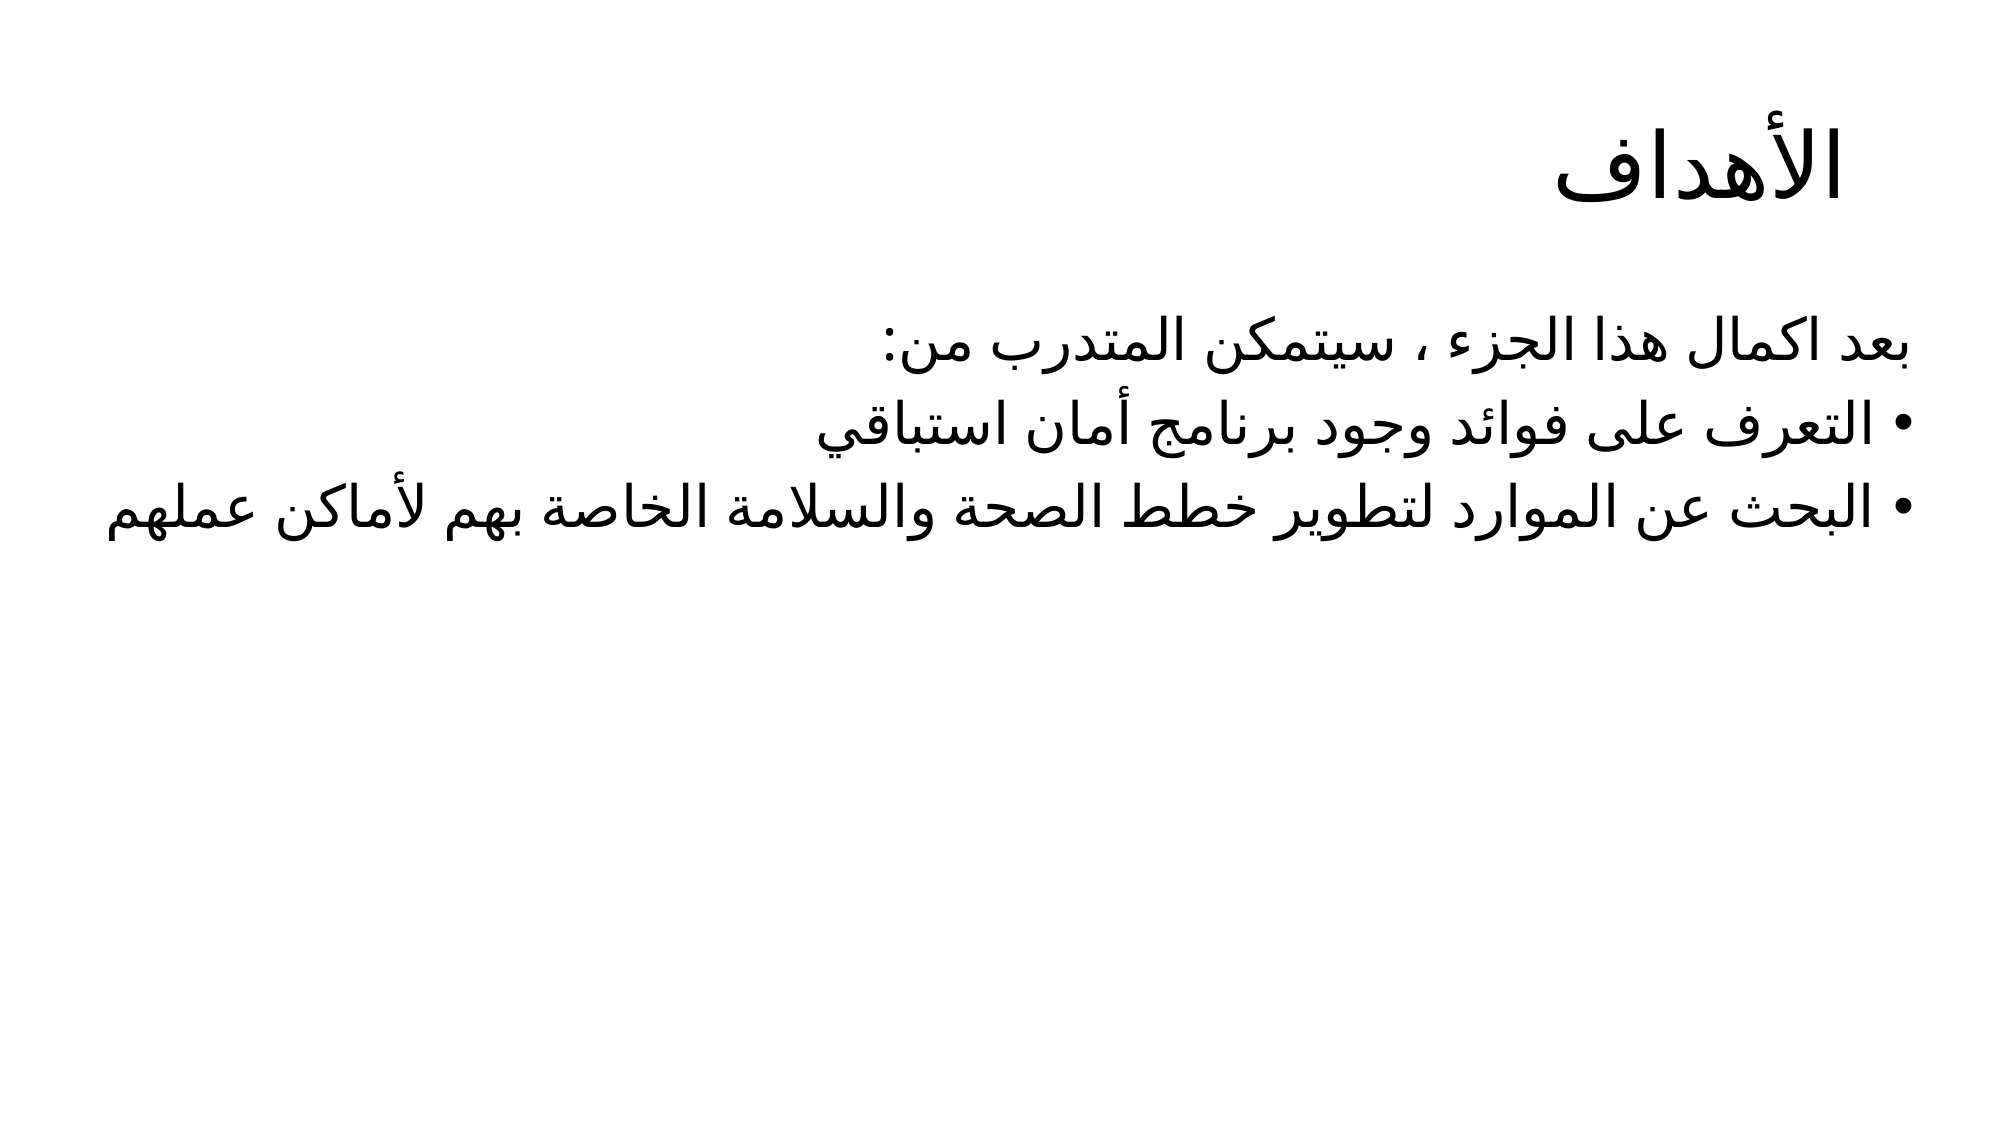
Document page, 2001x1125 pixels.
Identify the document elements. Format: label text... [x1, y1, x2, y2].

list بعد اكمال هذا الجزء ، سيتمكن المتدرب من: التعرف على فوائد وجود برنامج أمان استباقي البحث عن الموارد لتطوير خطط الصحة والسلامة الخاصة بهم لأماكن عملهم [71, 302, 1929, 1017]
title الأهداف [137, 59, 1863, 278]
